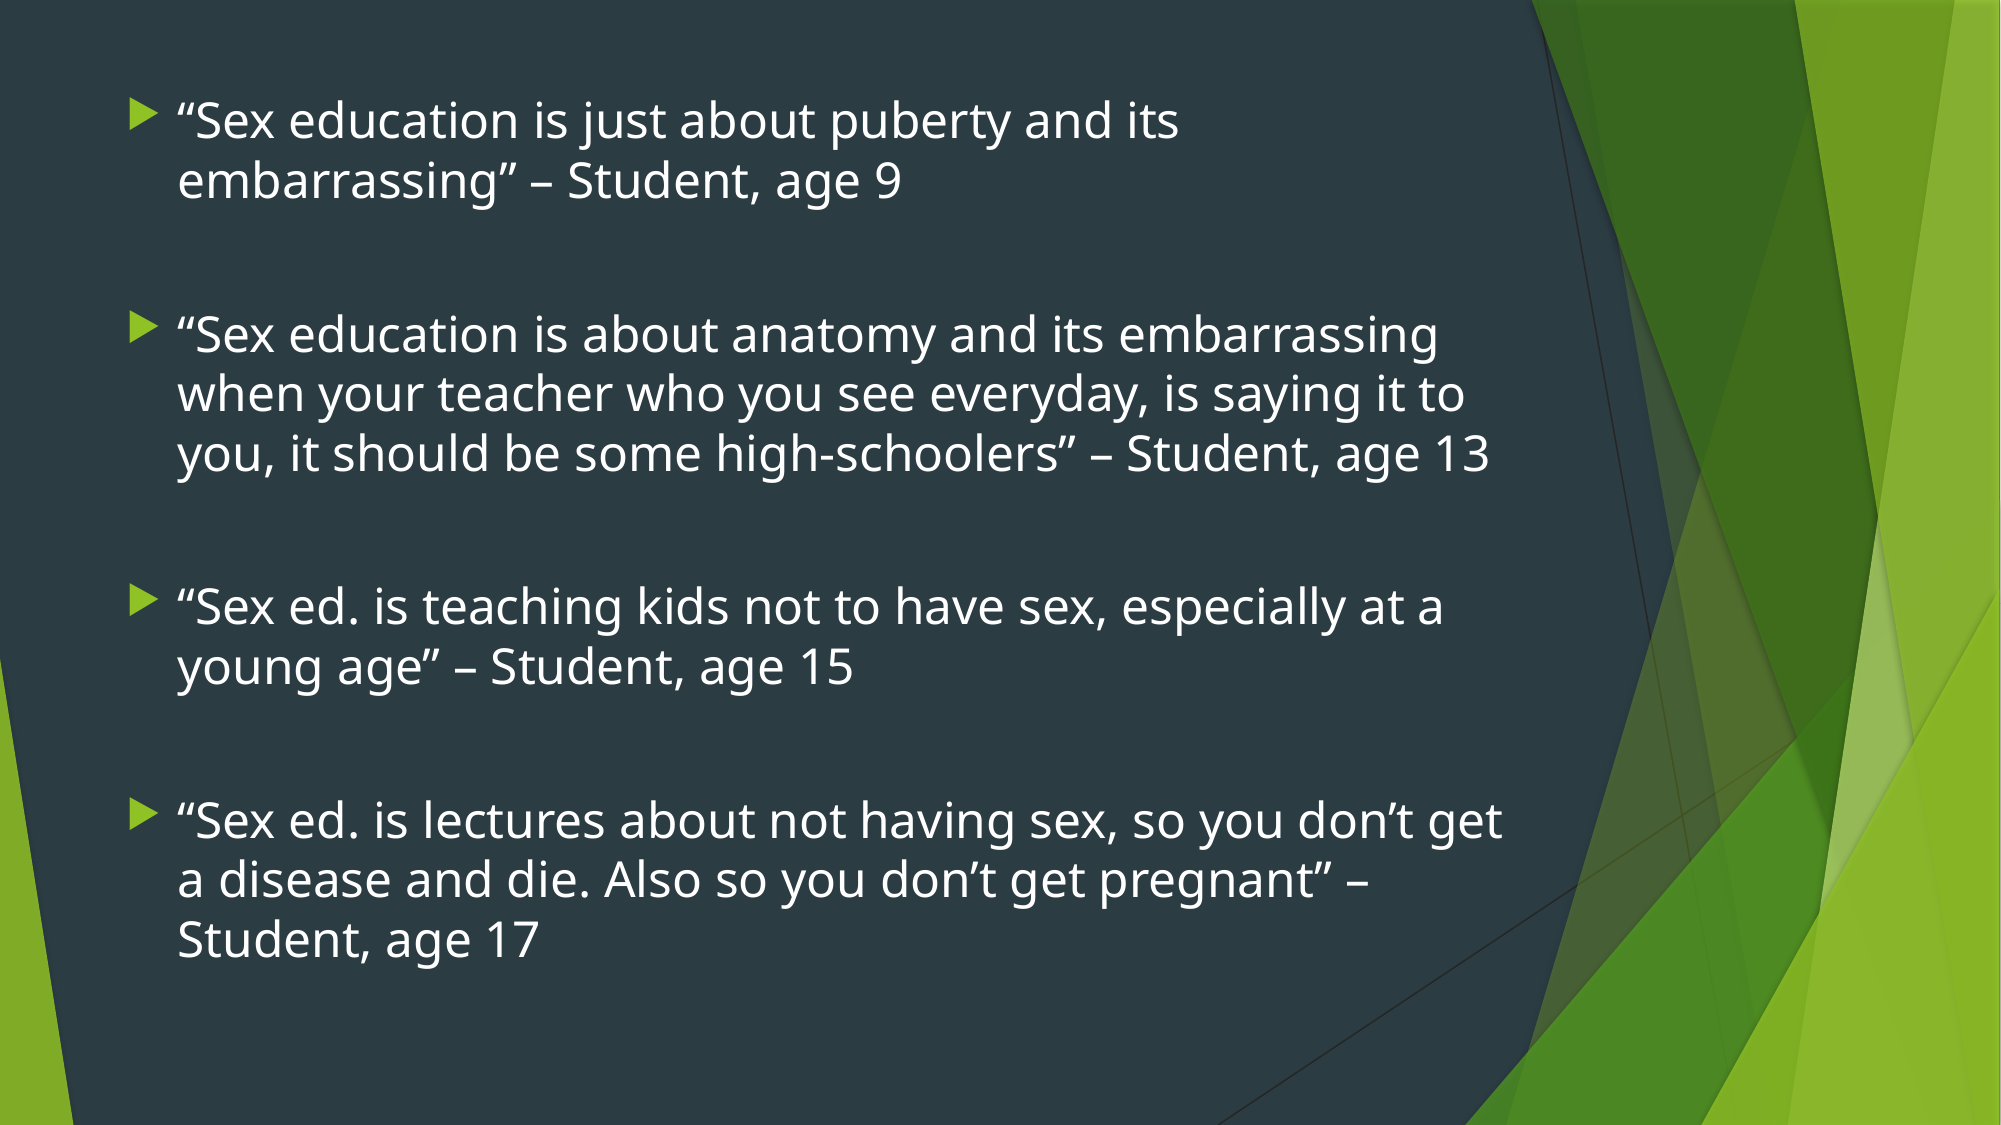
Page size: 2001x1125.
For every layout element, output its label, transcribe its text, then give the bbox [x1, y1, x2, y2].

list “Sex education is just about puberty and its embarrassing” – Student, age 9 “Sex education is about anatomy and its embarrassing when your teacher who you see everyday, is saying it to you, it should be some high-schoolers” – Student, age 13 “Sex ed. is teaching kids not to have sex, especially at a young age” – Student, age 15 “Sex ed. is lectures about not having sex, so you don’t get a disease and die. Also so you don’t get pregnant” – Student, age 17 [111, 81, 1522, 991]
